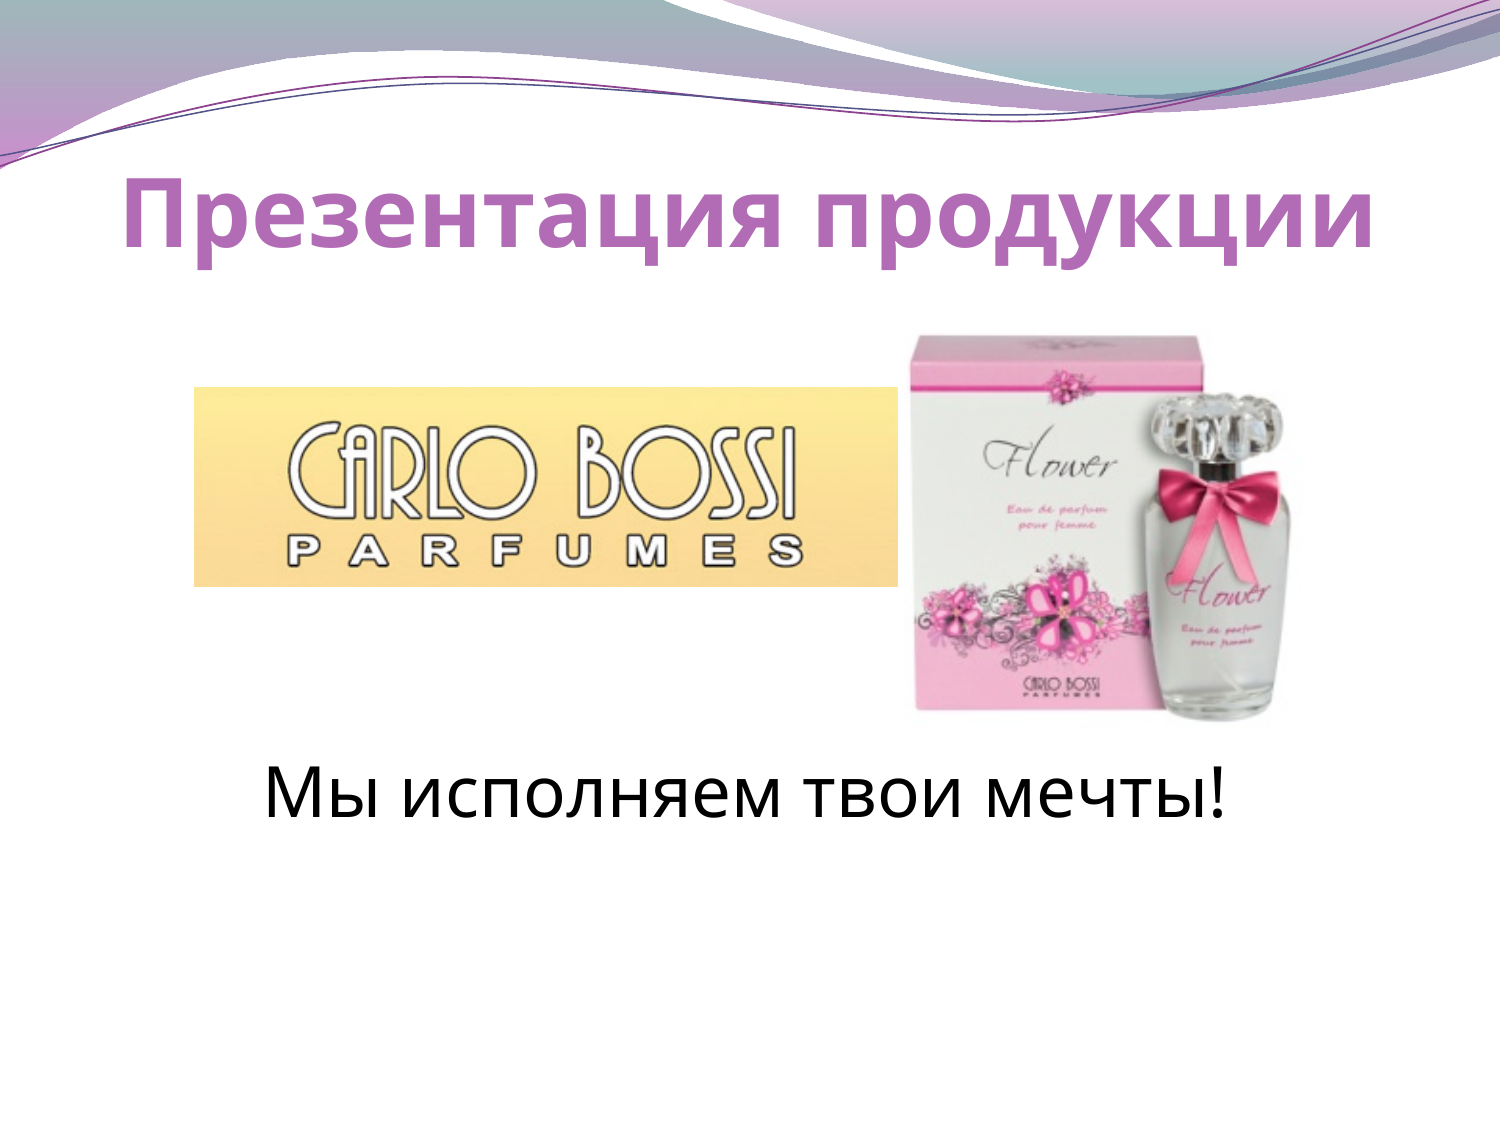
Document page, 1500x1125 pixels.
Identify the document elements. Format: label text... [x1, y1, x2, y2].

title Презентация продукции [112, 101, 1388, 268]
picture [194, 268, 1341, 788]
subtitle Мы исполняем твои мечты! [225, 739, 1275, 858]
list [837, 739, 1275, 800]
